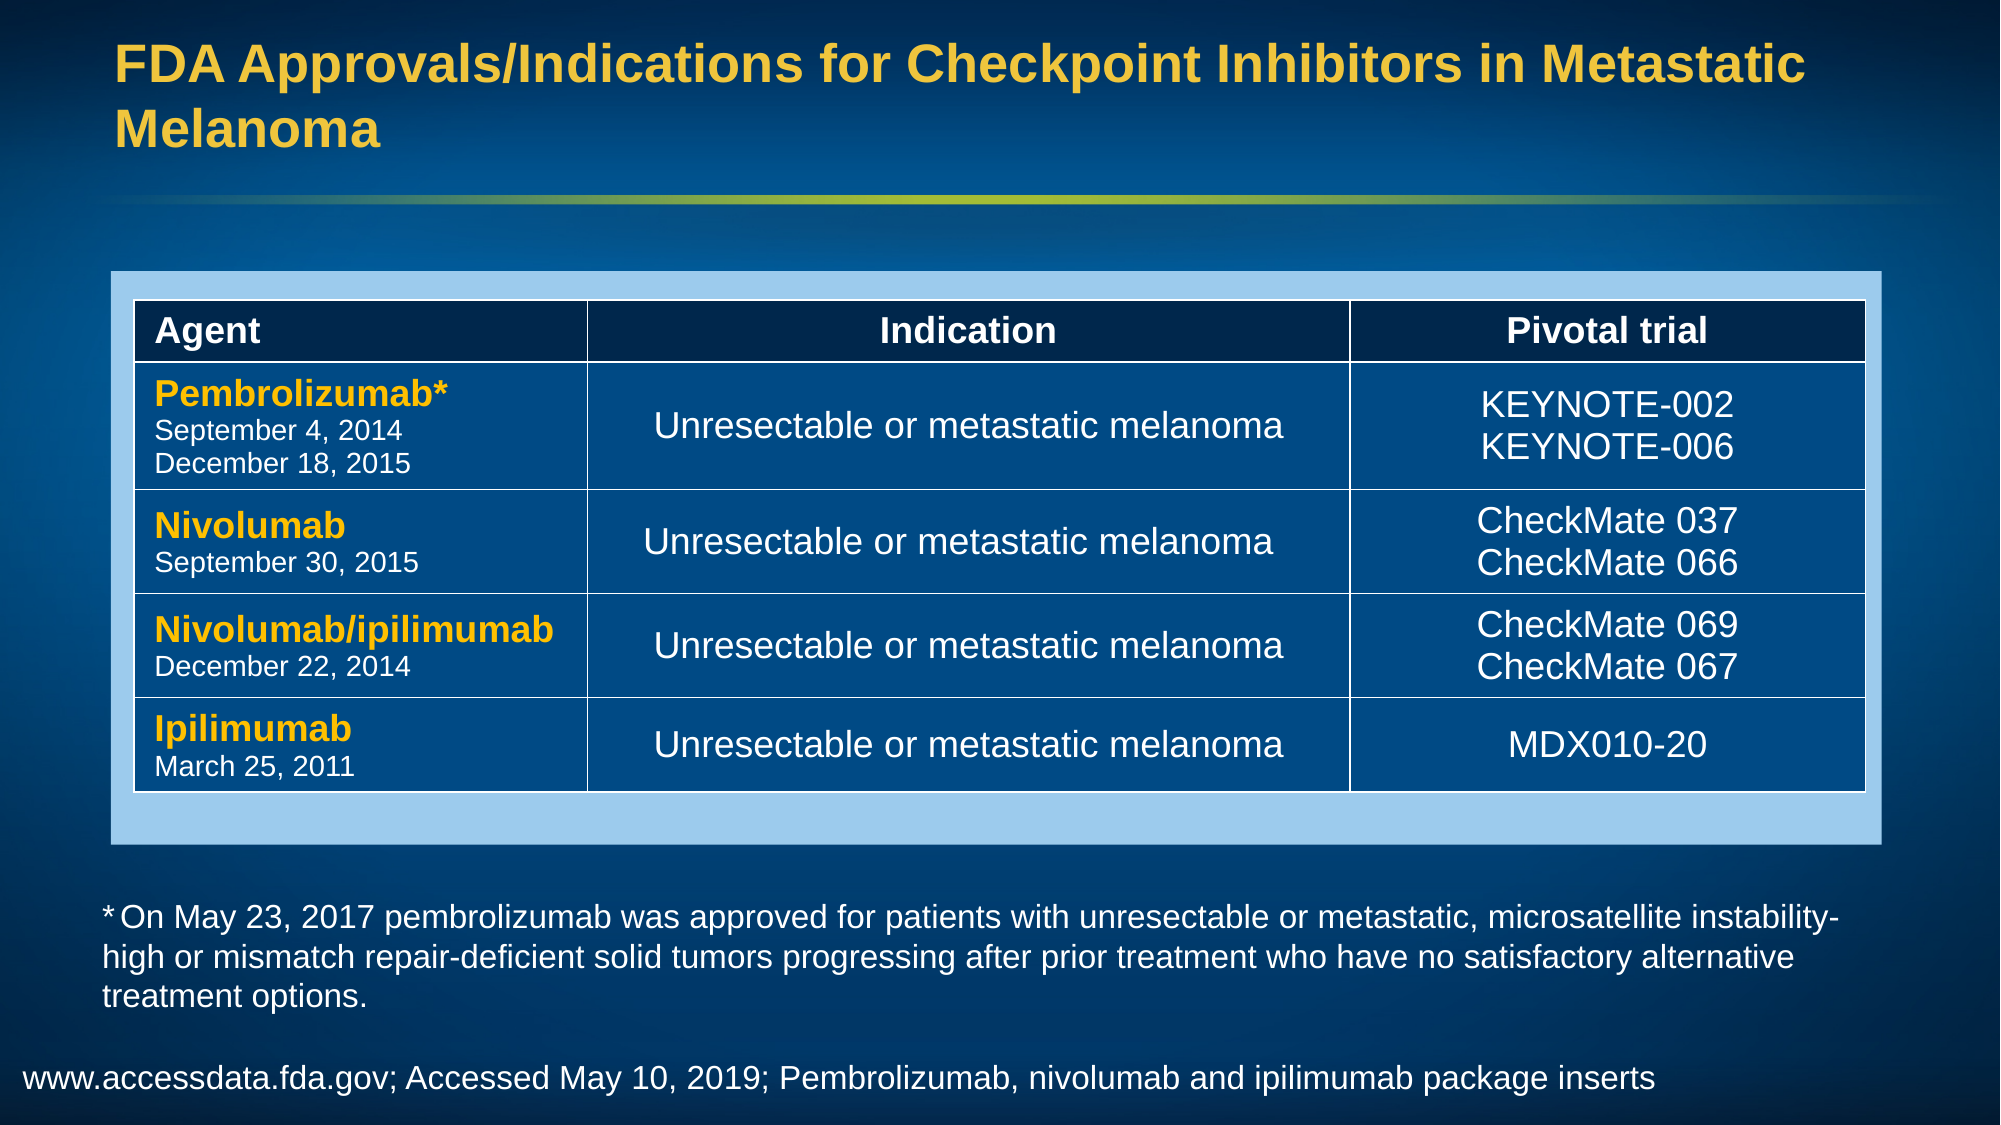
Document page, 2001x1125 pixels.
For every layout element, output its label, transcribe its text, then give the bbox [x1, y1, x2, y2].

table_header Pivotal trial [1351, 301, 1865, 361]
table_cell Nivolumab September 30, 2015 [135, 490, 587, 593]
table_cell KEYNOTE-002 KEYNOTE-006 [1351, 363, 1865, 489]
table_cell MDX010-20 [1351, 698, 1865, 791]
table_header Indication [588, 301, 1349, 361]
title FDA Approvals/Indications for Checkpoint Inhibitors in Metastatic Melanoma [99, 0, 1900, 188]
table_cell Unresectable or metastatic melanoma [588, 490, 1349, 593]
table_header Agent [135, 301, 587, 361]
table_cell CheckMate 037 CheckMate 066 [1351, 490, 1865, 593]
text_box www.accessdata.fda.gov; Accessed May 10, 2019; Pembrolizumab, nivolumab and ipilimumab package inserts [0, 1048, 1950, 1108]
text_box * On May 23, 2017 pembrolizumab was approved for patients with unresectable or metastatic, microsatellite instability-high or mismatch repair-deficient solid tumors progressing after prior treatment who have no satisfactory alternative treatment options. [87, 887, 1913, 1022]
table_cell Unresectable or metastatic melanoma [588, 363, 1349, 489]
table_cell Ipilimumab March 25, 2011 [135, 698, 587, 791]
table_cell Unresectable or metastatic melanoma [588, 594, 1349, 697]
picture [0, 0, 2000, 1125]
table_cell Pembrolizumab* September 4, 2014 December 18, 2015 [135, 363, 587, 489]
table_cell Unresectable or metastatic melanoma [588, 698, 1349, 791]
table_cell Nivolumab/ipilimumab December 22, 2014 [135, 594, 587, 697]
text_box [110, 271, 1882, 845]
table_cell CheckMate 069 CheckMate 067 [1351, 594, 1865, 697]
